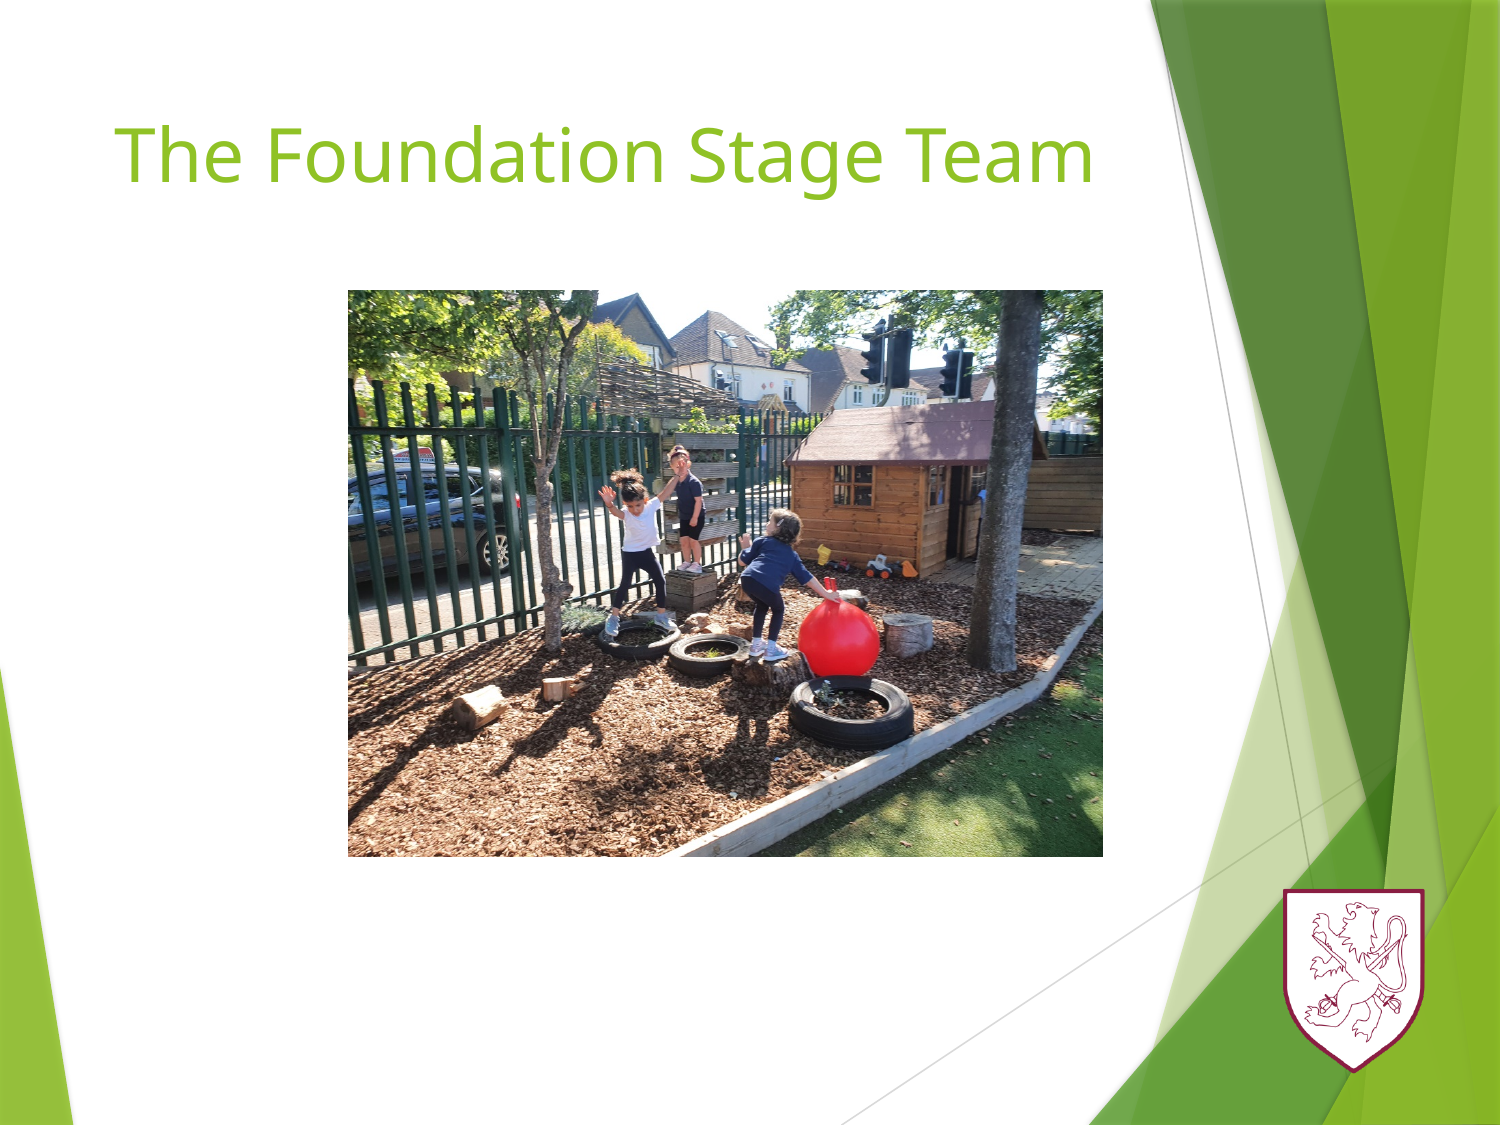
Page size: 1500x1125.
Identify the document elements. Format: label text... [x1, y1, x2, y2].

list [347, 290, 1104, 858]
title The Foundation Stage Team [99, 99, 1142, 317]
picture [1281, 887, 1427, 1075]
